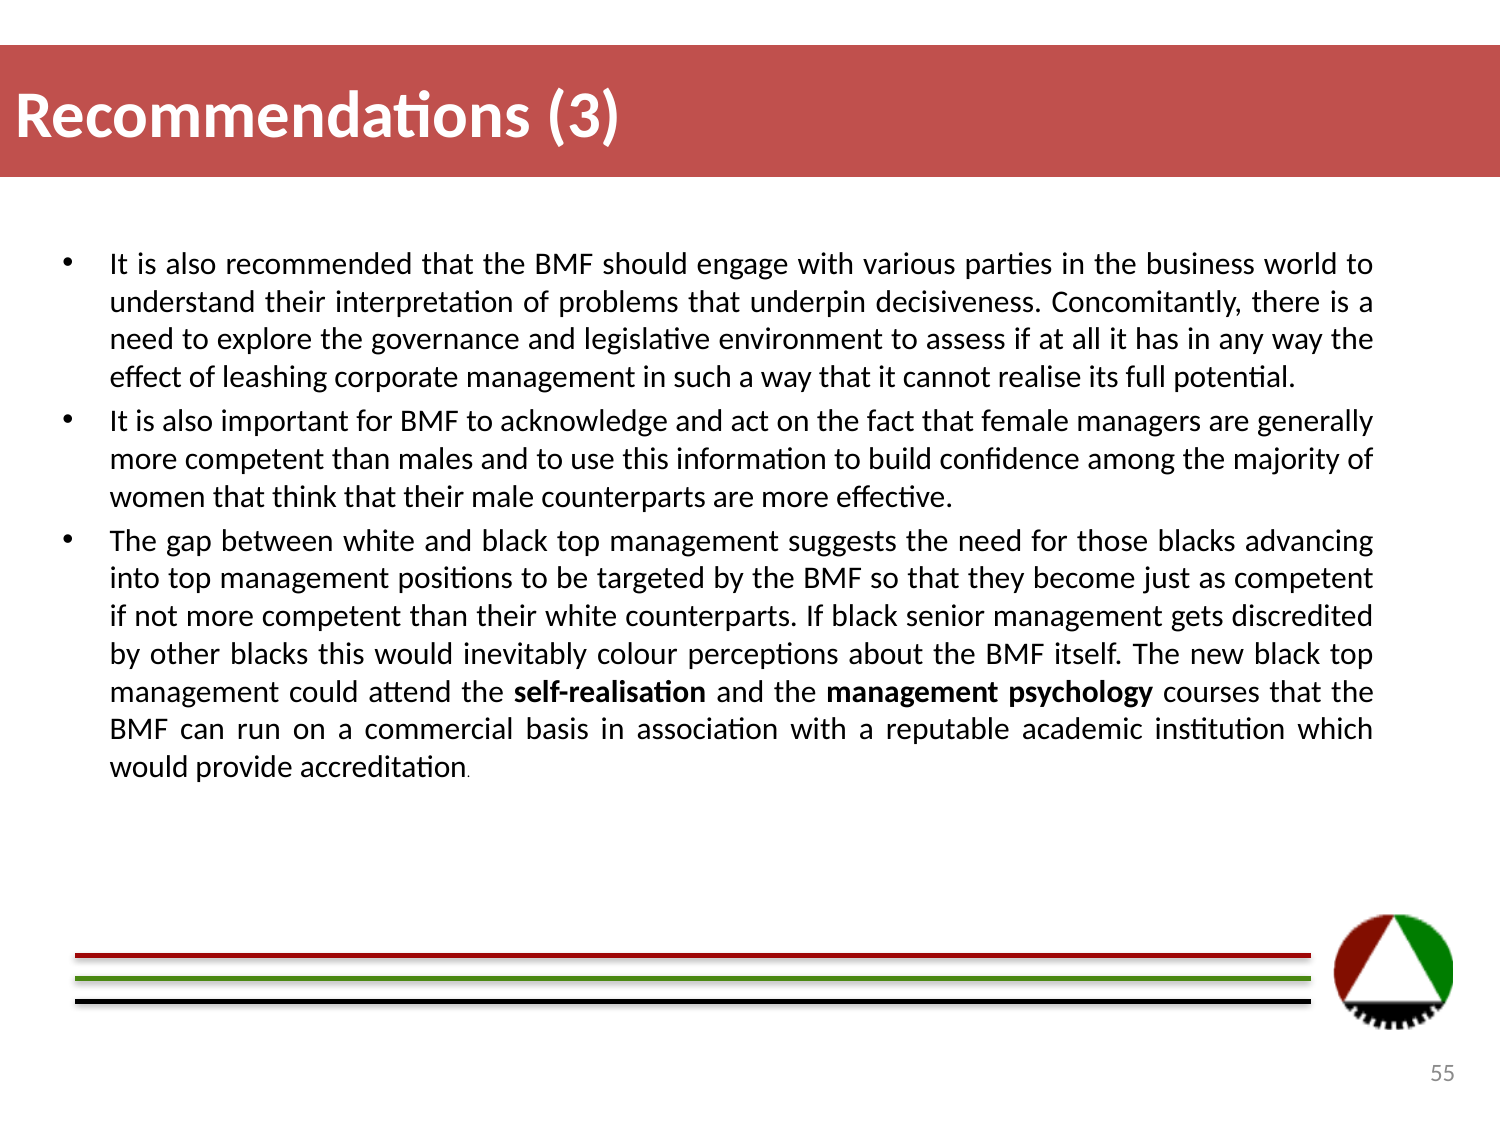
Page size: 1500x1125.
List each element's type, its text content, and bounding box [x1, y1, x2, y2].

slide_number 55 [1356, 1029, 1471, 1113]
title Recommendations (3) [0, 45, 1500, 177]
list It is also recommended that the BMF should engage with various parties in the business world to understand their interpretation of problems that underpin decisiveness. Concomitantly, there is a need to explore the governance and legislative environment to assess if at all it has in any way the effect of leashing corporate management in such a way that it cannot realise its full potential. It is also important for BMF to acknowledge and act on the fact that female managers are generally more competent than males and to use this information to build confidence among the majority of women that think that their male counterparts are more effective. The gap between white and black top management suggests the need for those blacks advancing into top management positions to be targeted by the BMF so that they become just as competent if not more competent than their white counterparts. If black senior management gets discredited by other blacks this would inevitably colour perceptions about the BMF itself. The new black top management could attend the self-realisation and the management psychology courses that the BMF can run on a commercial basis in association with a reputable academic institution which would provide accreditation. [47, 235, 1390, 842]
